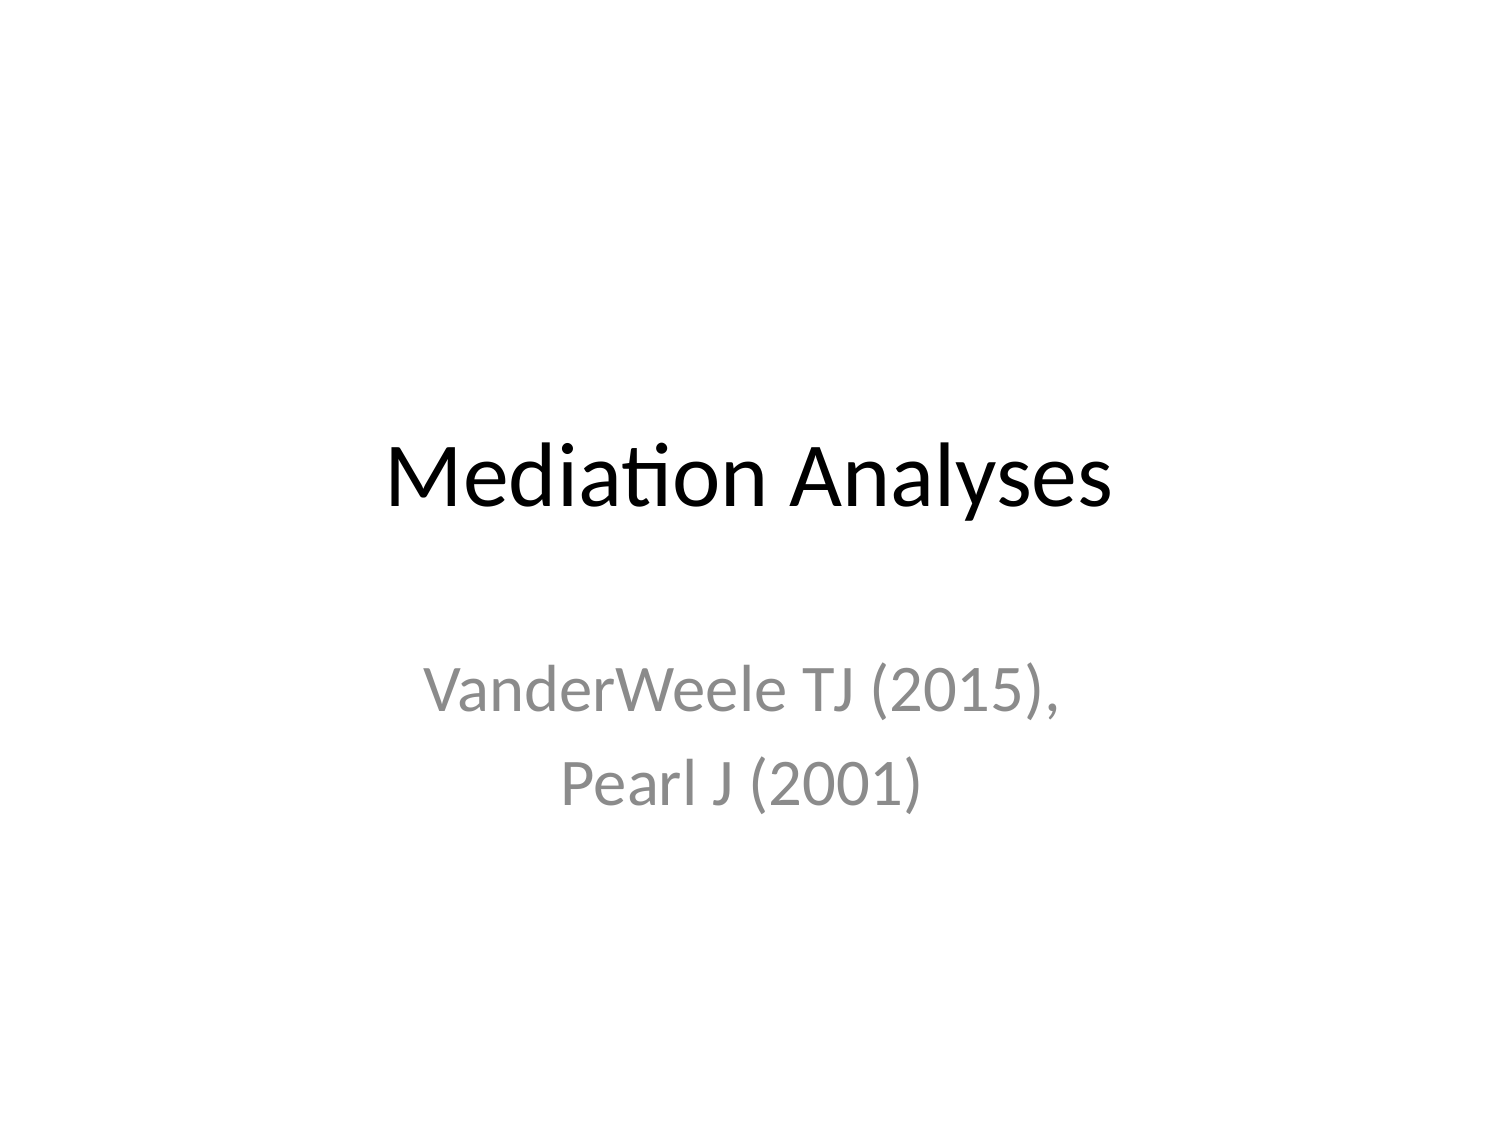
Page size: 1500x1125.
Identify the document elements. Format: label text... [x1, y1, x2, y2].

title Mediation Analyses [112, 349, 1388, 591]
subtitle VanderWeele TJ (2015), Pearl J (2001) [225, 637, 1275, 925]
